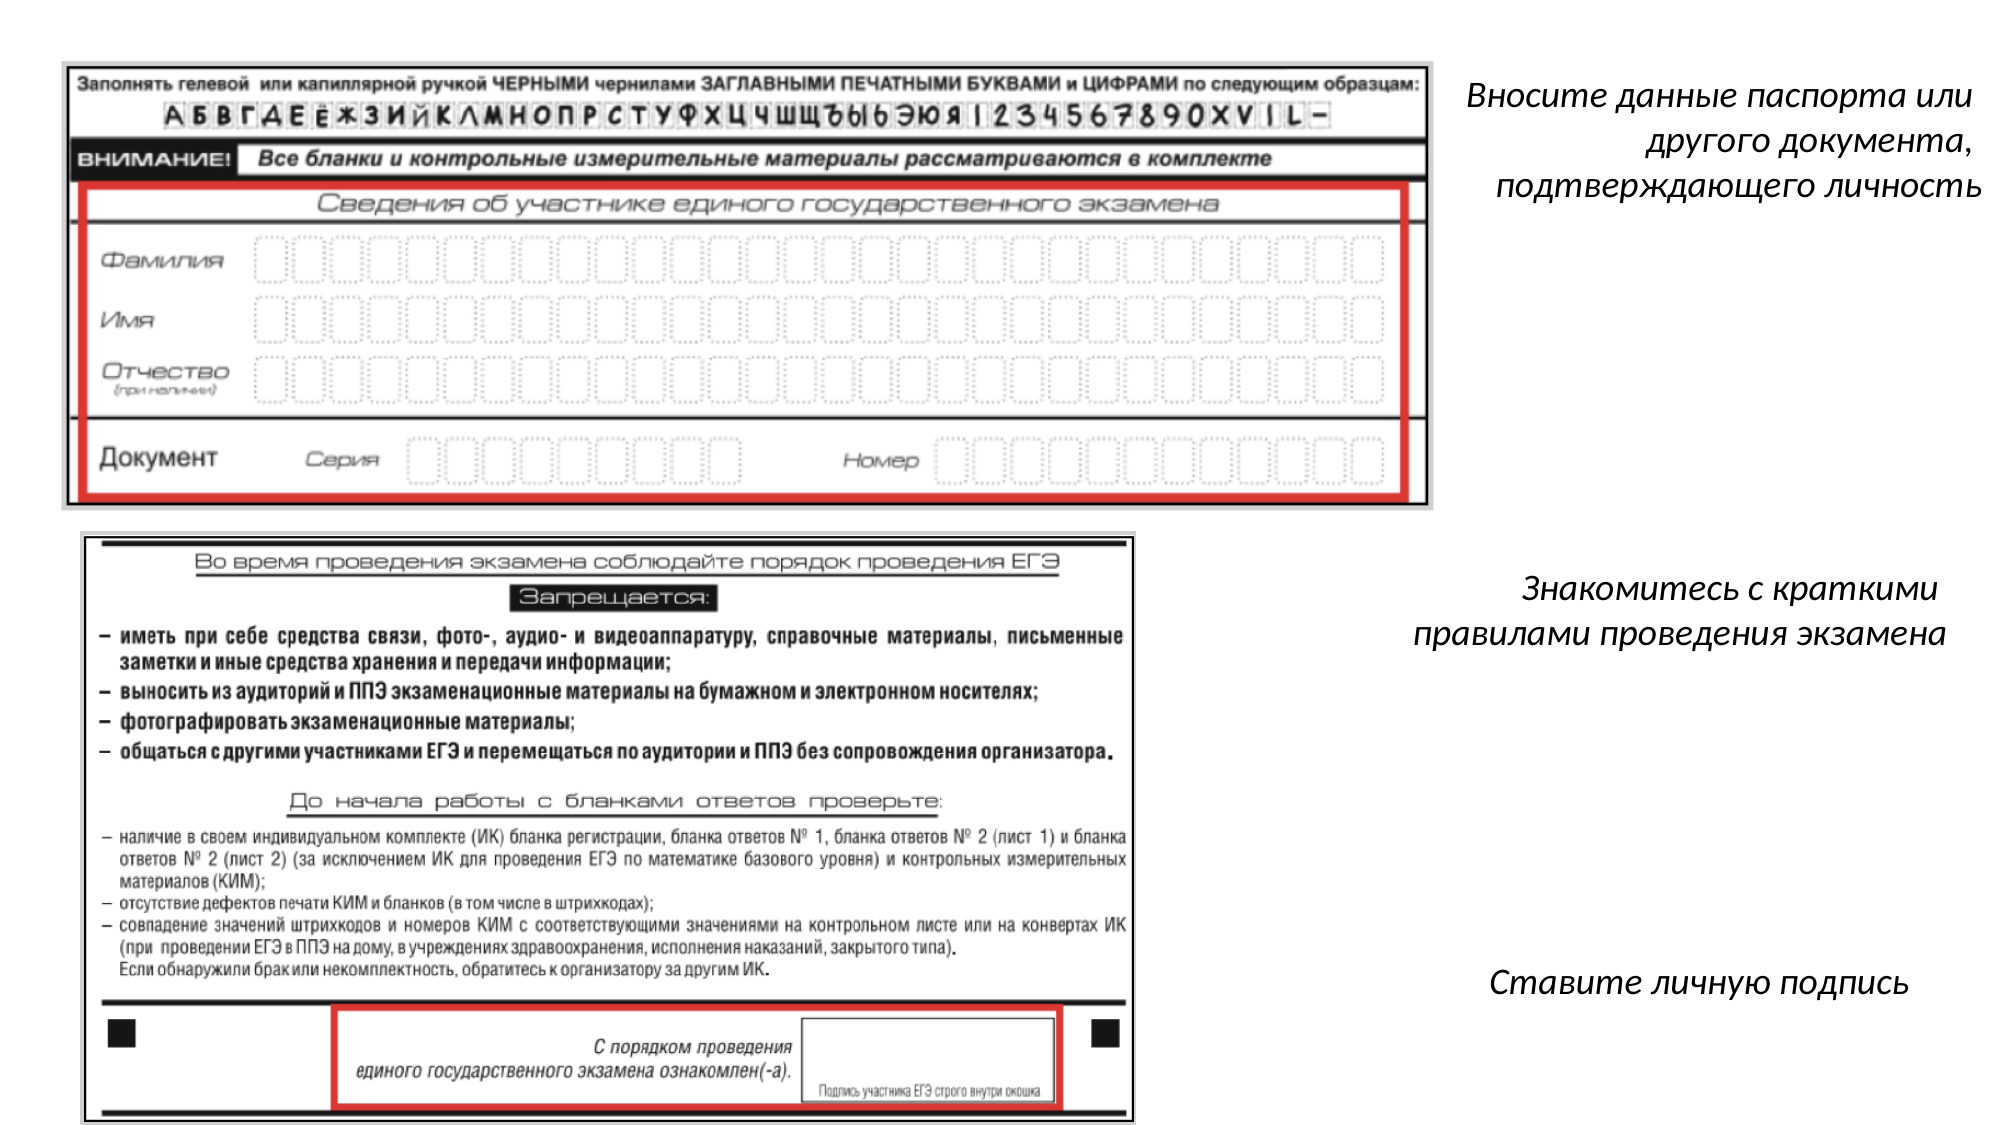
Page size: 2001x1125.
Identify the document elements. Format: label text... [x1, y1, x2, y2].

text_box Знакомитесь с краткими правилами проведения экзамена [1234, 555, 1963, 660]
text_box Вносите данные паспорта или другого документа, подтверждающего личность [1451, 62, 1998, 213]
picture [79, 529, 1136, 1125]
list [45, 56, 1445, 517]
text_box Ставите личную подпись [1196, 949, 1925, 1010]
